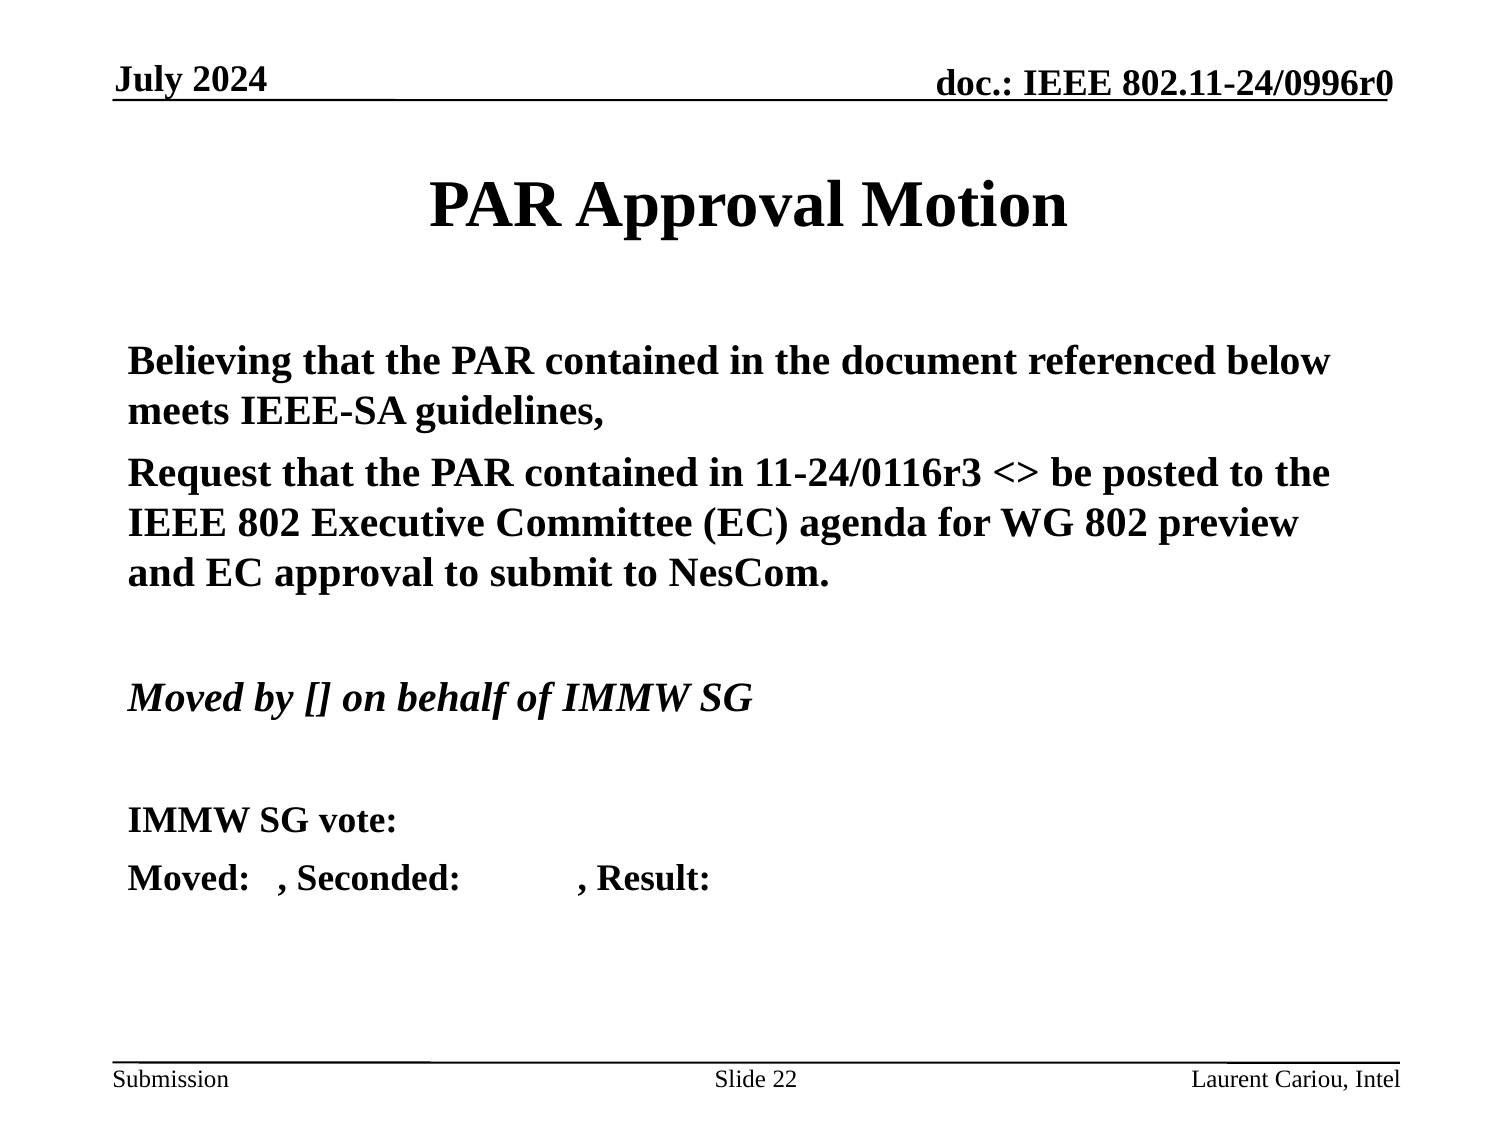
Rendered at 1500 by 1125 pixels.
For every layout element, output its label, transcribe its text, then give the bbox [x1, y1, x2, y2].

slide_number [114, 54, 423, 100]
footer Laurent Cariou, Intel [878, 1061, 1402, 1093]
list Believing that the PAR contained in the document referenced below meets IEEE-SA guidelines, Request that the PAR contained in 11-24/0116r3 <> be posted to the IEEE 802 Executive Committee (EC) agenda for WG 802 preview and EC approval to submit to NesCom. Moved by [] on behalf of IMMW SG IMMW SG vote: Moved: , Seconded: , Result: [112, 324, 1388, 1000]
title PAR Approval Motion [112, 112, 1388, 288]
slide_number Slide 22 [712, 1061, 800, 1123]
